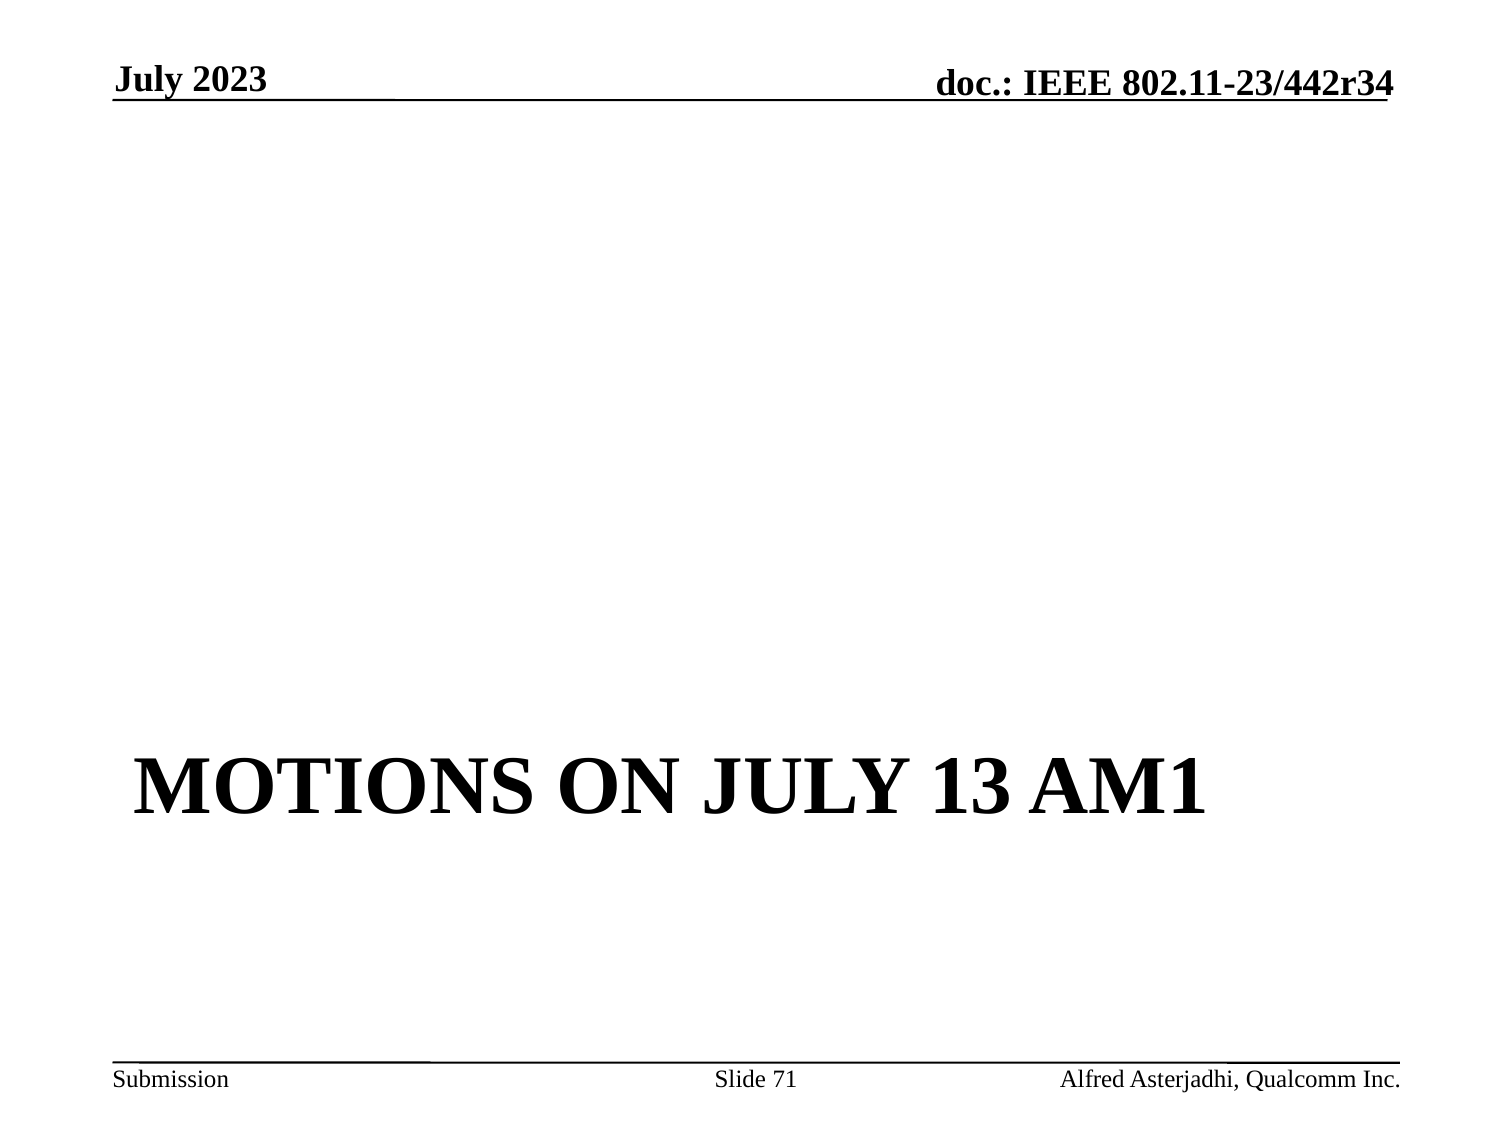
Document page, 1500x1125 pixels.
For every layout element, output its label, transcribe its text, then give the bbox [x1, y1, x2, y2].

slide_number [114, 54, 423, 100]
slide_number Slide 71 [712, 1061, 800, 1123]
footer Alfred Asterjadhi, Qualcomm Inc. [878, 1061, 1402, 1093]
title Motions on July 13 AM1 [118, 722, 1394, 947]
